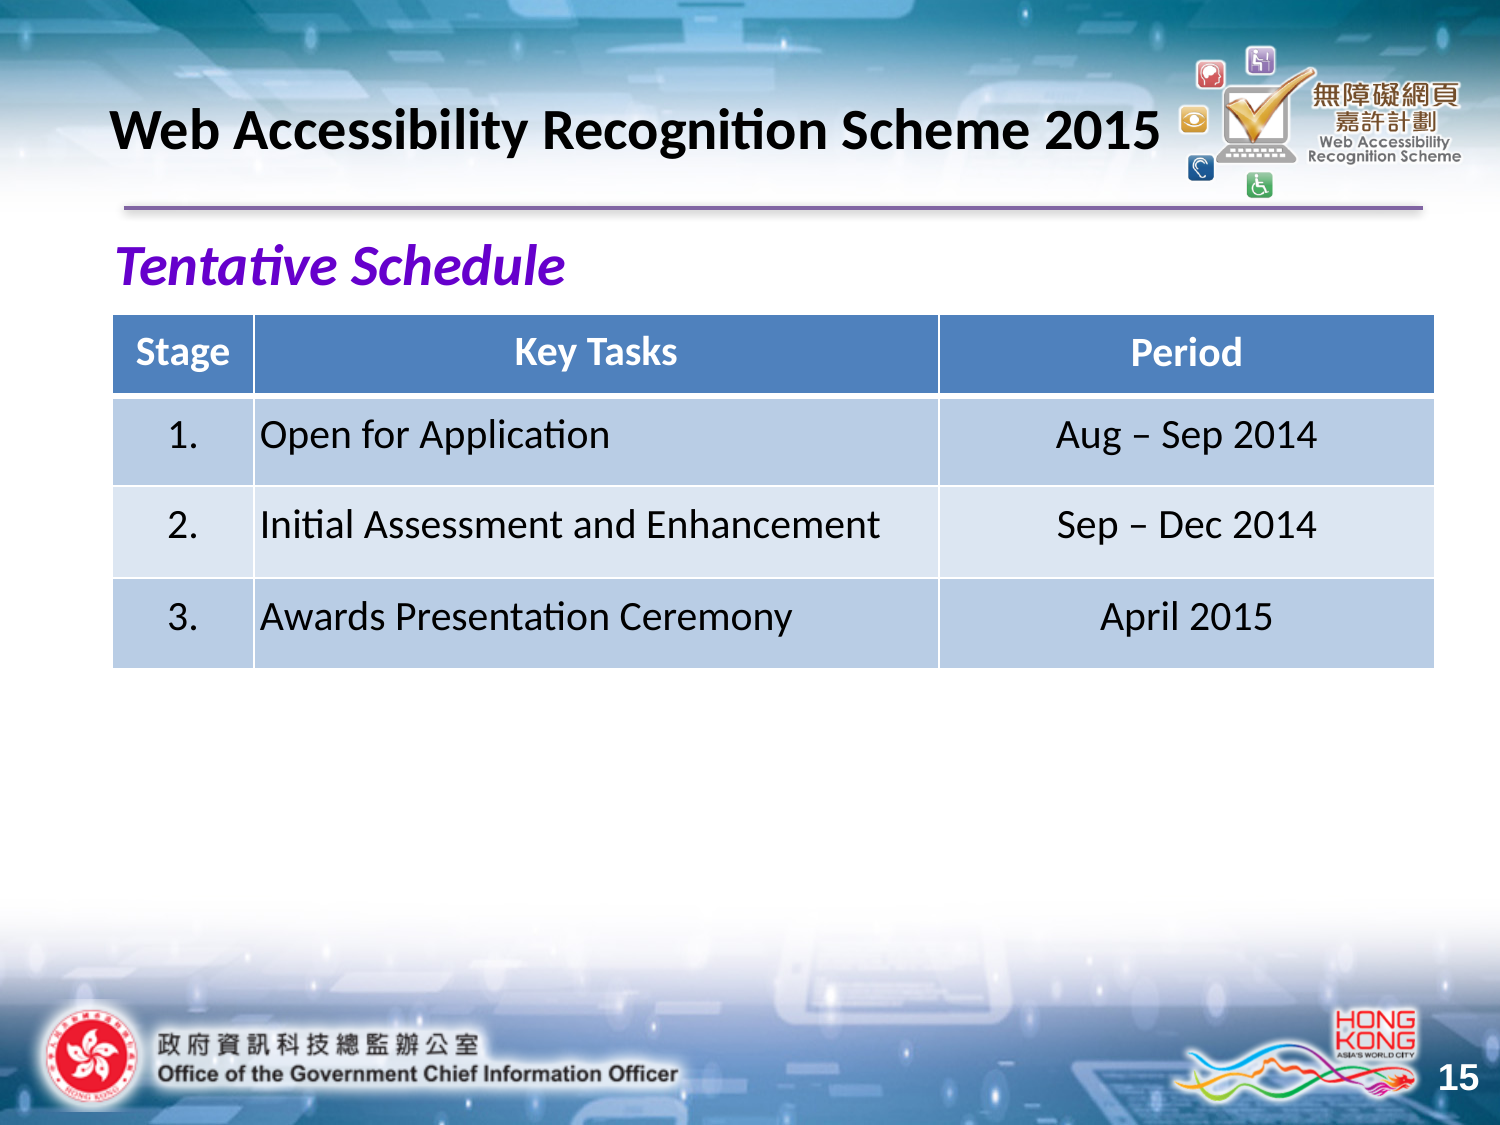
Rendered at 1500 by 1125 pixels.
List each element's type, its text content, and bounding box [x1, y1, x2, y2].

text_box Tentative Schedule [100, 219, 1223, 303]
picture [0, 0, 1500, 1125]
table_cell Open for Application [255, 399, 938, 485]
table_header Key Tasks [255, 315, 938, 393]
table_cell Initial Assessment and Enhancement [255, 487, 938, 577]
table_cell Aug – Sep 2014 [940, 399, 1434, 485]
table_header Stage [113, 315, 253, 393]
text_box Web Accessibility Recognition Scheme 2015 [94, 32, 1153, 220]
table_cell 2. [113, 487, 253, 577]
table_cell Awards Presentation Ceremony [255, 579, 938, 668]
table_header Period [940, 315, 1434, 393]
table_cell Sep – Dec 2014 [940, 487, 1434, 577]
text_box Web Accessibility Recognition Scheme 2015 [1488, 32, 1495, 220]
table_cell April 2015 [940, 579, 1434, 668]
table_cell 3. [113, 579, 253, 668]
table_cell 1. [113, 399, 253, 485]
